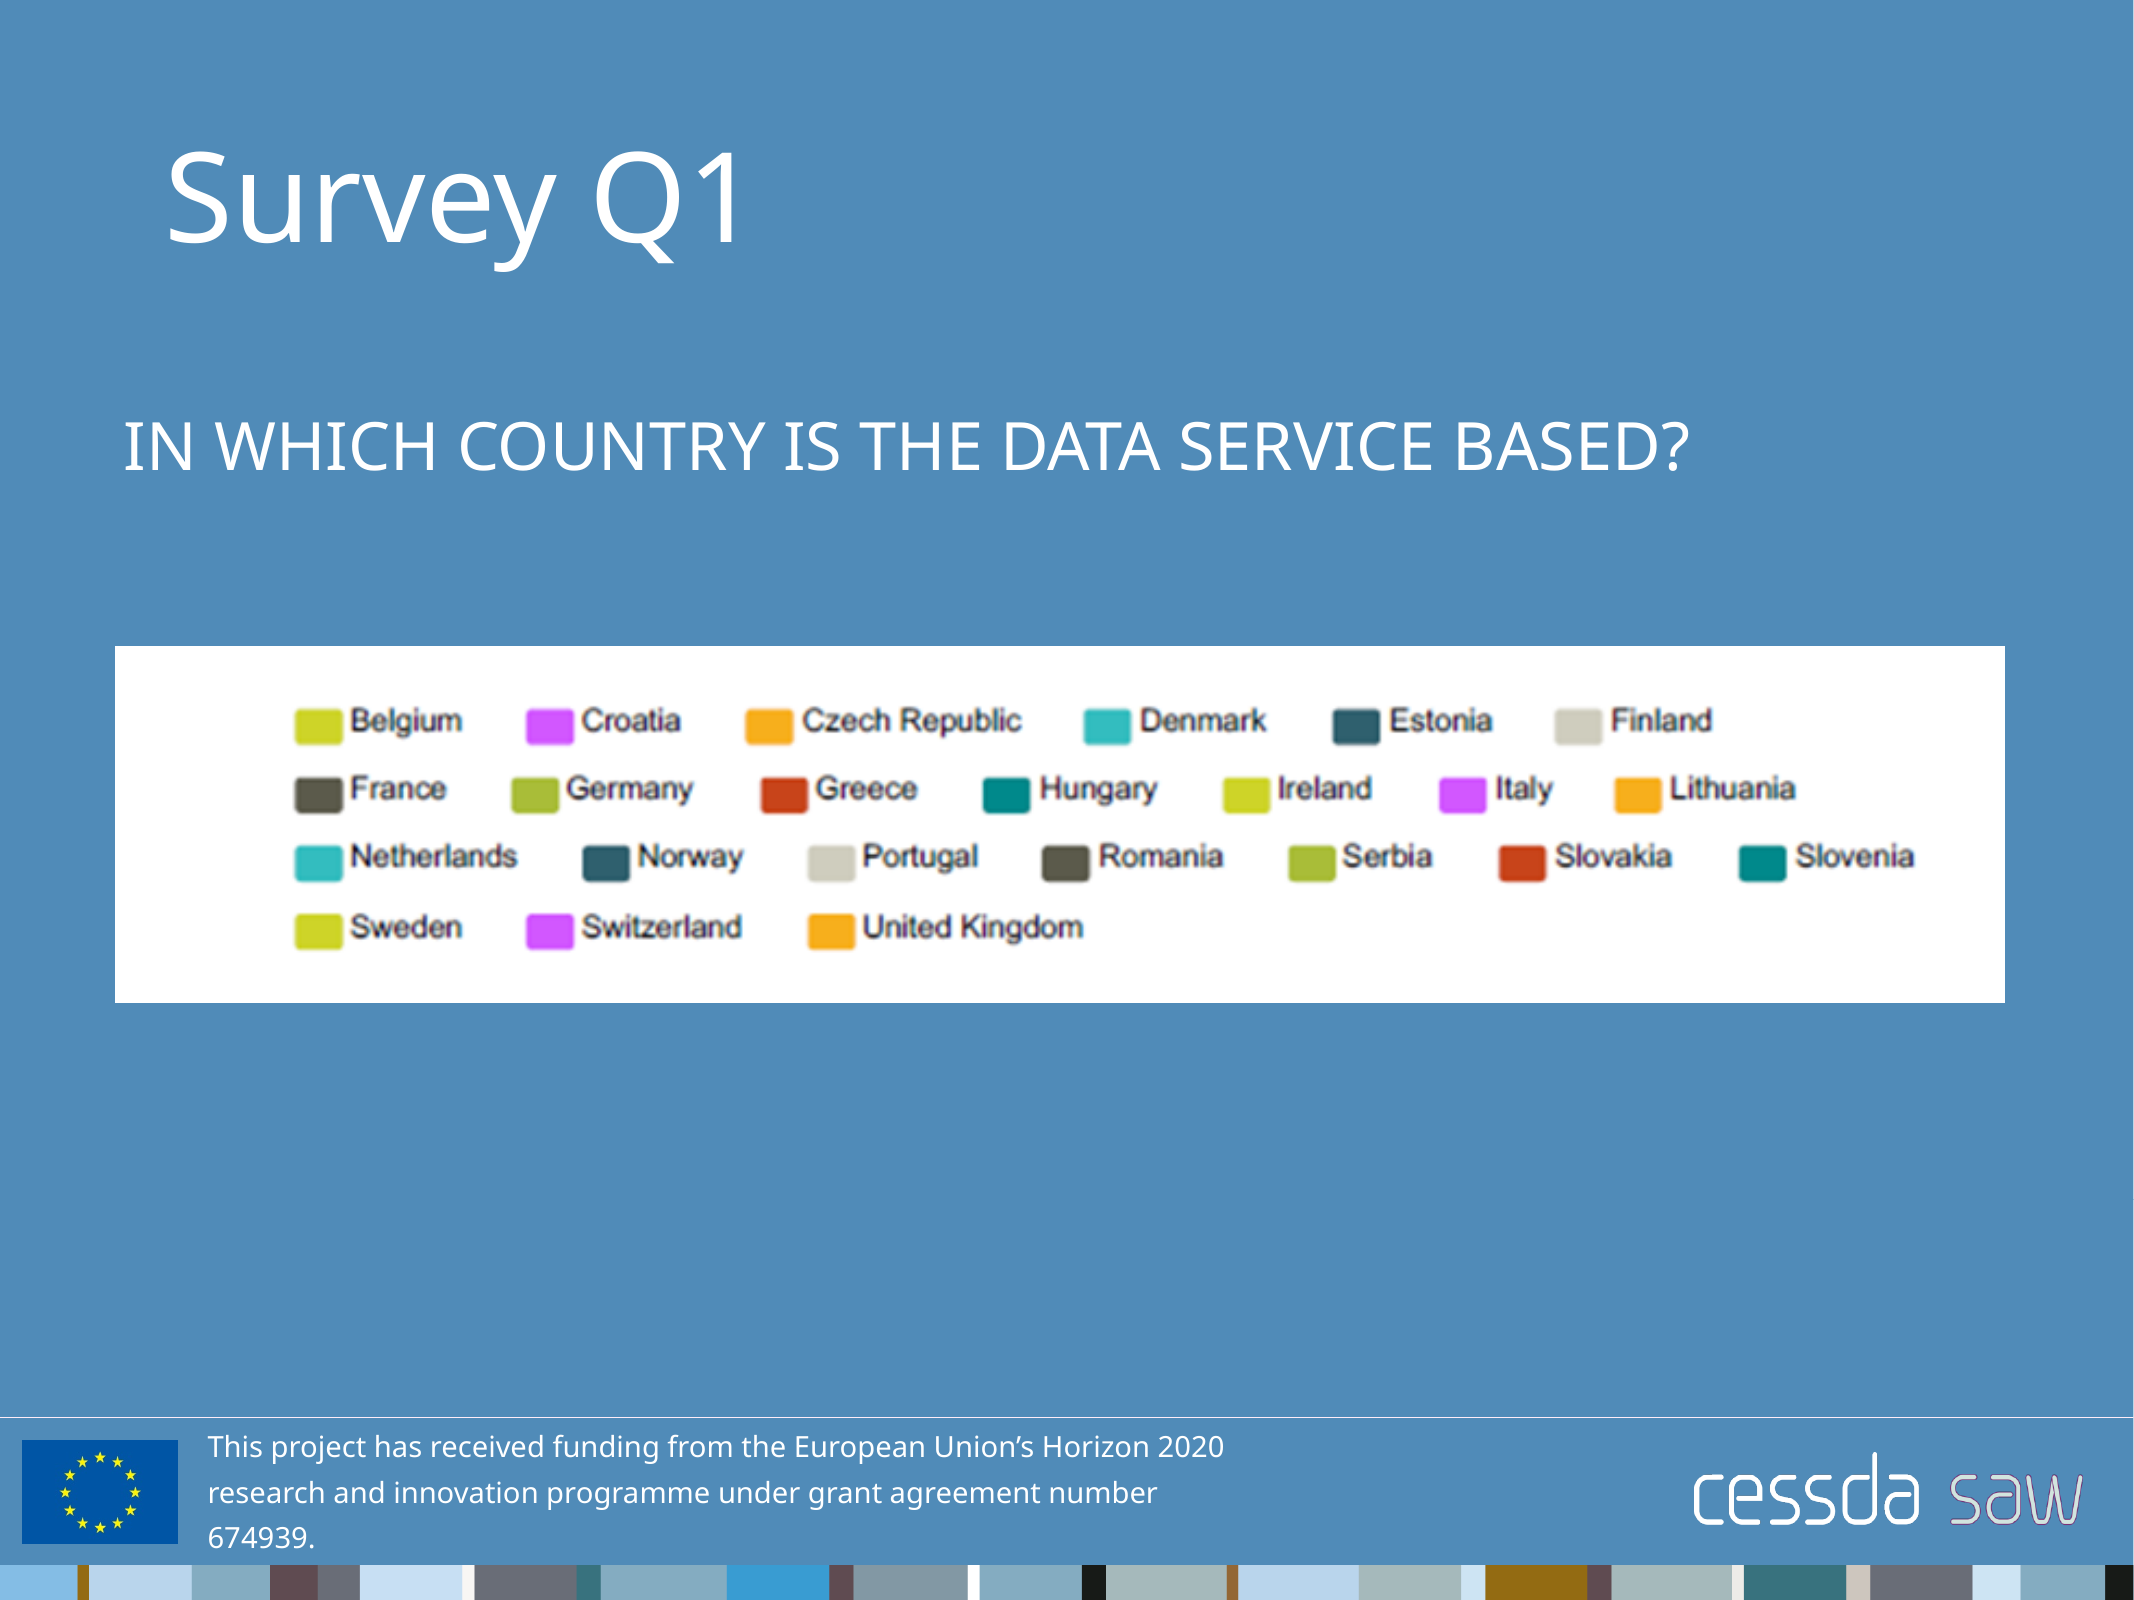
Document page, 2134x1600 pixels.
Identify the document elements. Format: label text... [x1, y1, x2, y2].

picture [0, 0, 2134, 1417]
picture [0, 1418, 2134, 1600]
title Survey Q1 [155, 14, 1978, 370]
list IN WHICH COUNTRY IS THE DATA SERVICE BASED? [114, 383, 2006, 643]
